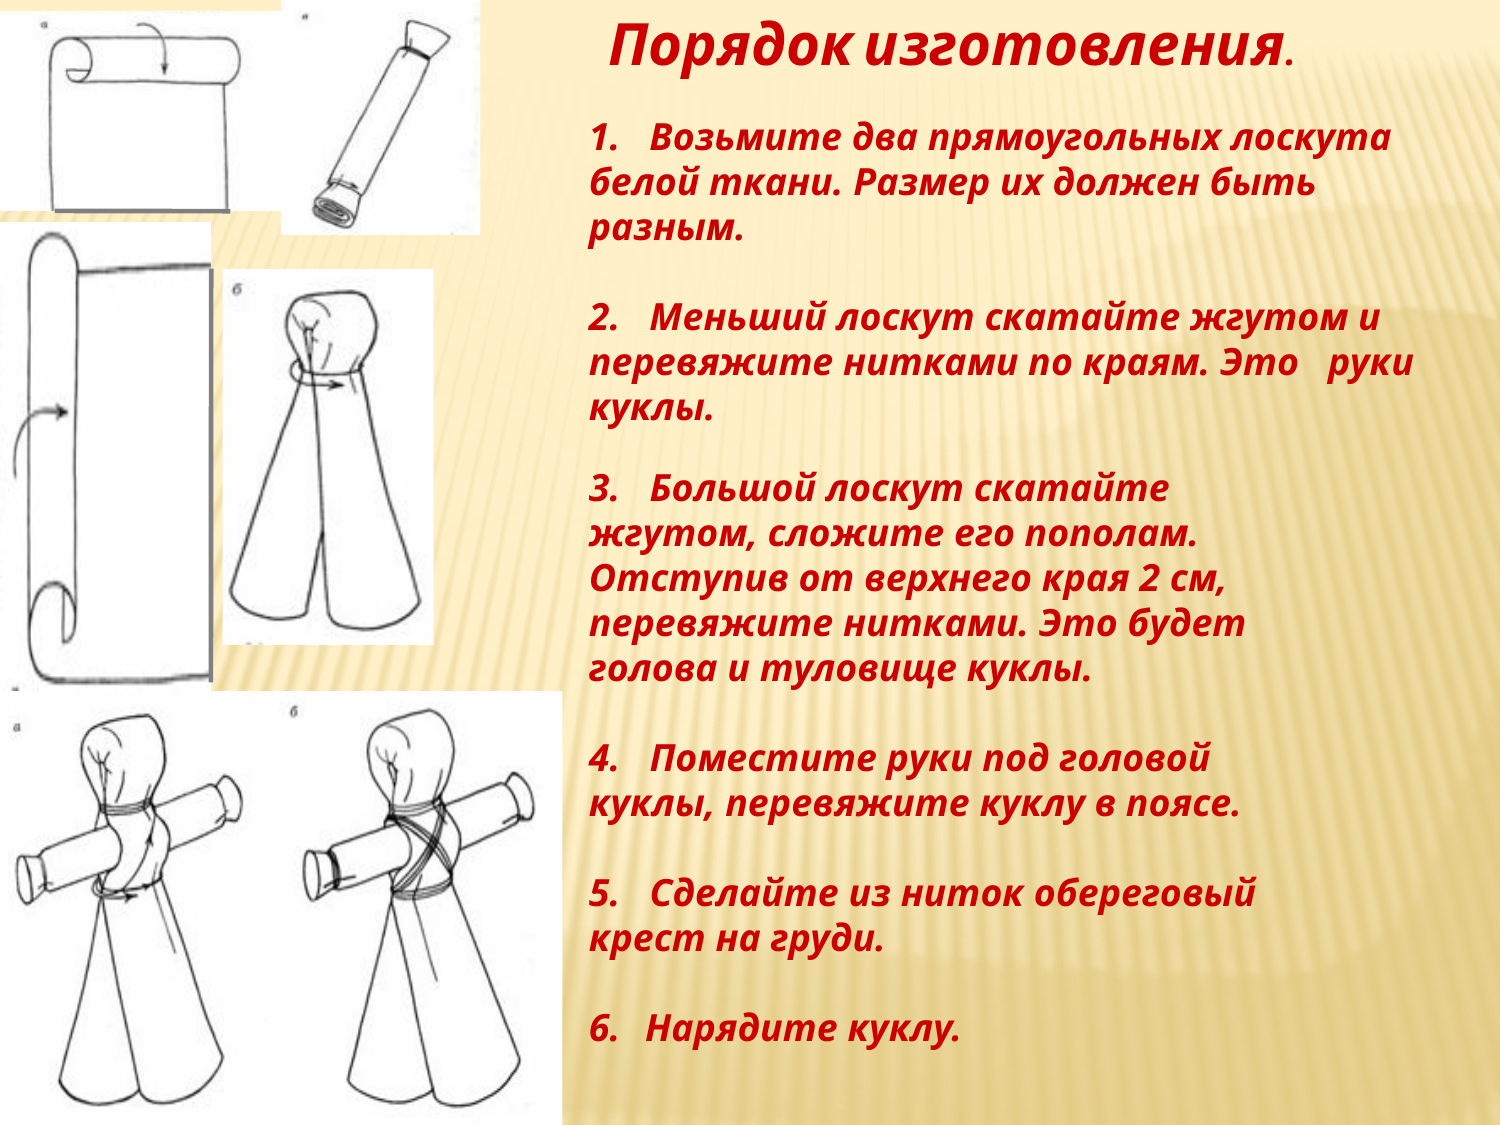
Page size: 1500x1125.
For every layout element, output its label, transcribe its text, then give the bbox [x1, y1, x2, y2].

picture [280, 0, 481, 235]
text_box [0, 356, 347, 569]
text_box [0, 11, 271, 212]
picture [0, 578, 563, 1125]
text_box Порядок изготовления. [593, 0, 1312, 85]
text_box 3. Большой лоскут скатайте жгутом, сложите его пополам. Отступив от верхнего края 2 см, перевяжите нитками. Это будет голова и туловище куклы. 4. Поместите руки под головой куклы, перевяжите куклу в поясе. 5. Сделайте из ниток обереговый крест на груди. Нарядите куклу. [574, 456, 1325, 1057]
picture [0, 222, 211, 356]
text_box 1. Возьмите два прямоугольных лоскута белой ткани. Размер их должен быть разным. 2. Меньший лоскут скатайте жгутом и перевяжите нитками по краям. Это руки куклы. [574, 105, 1465, 481]
picture [222, 269, 434, 645]
